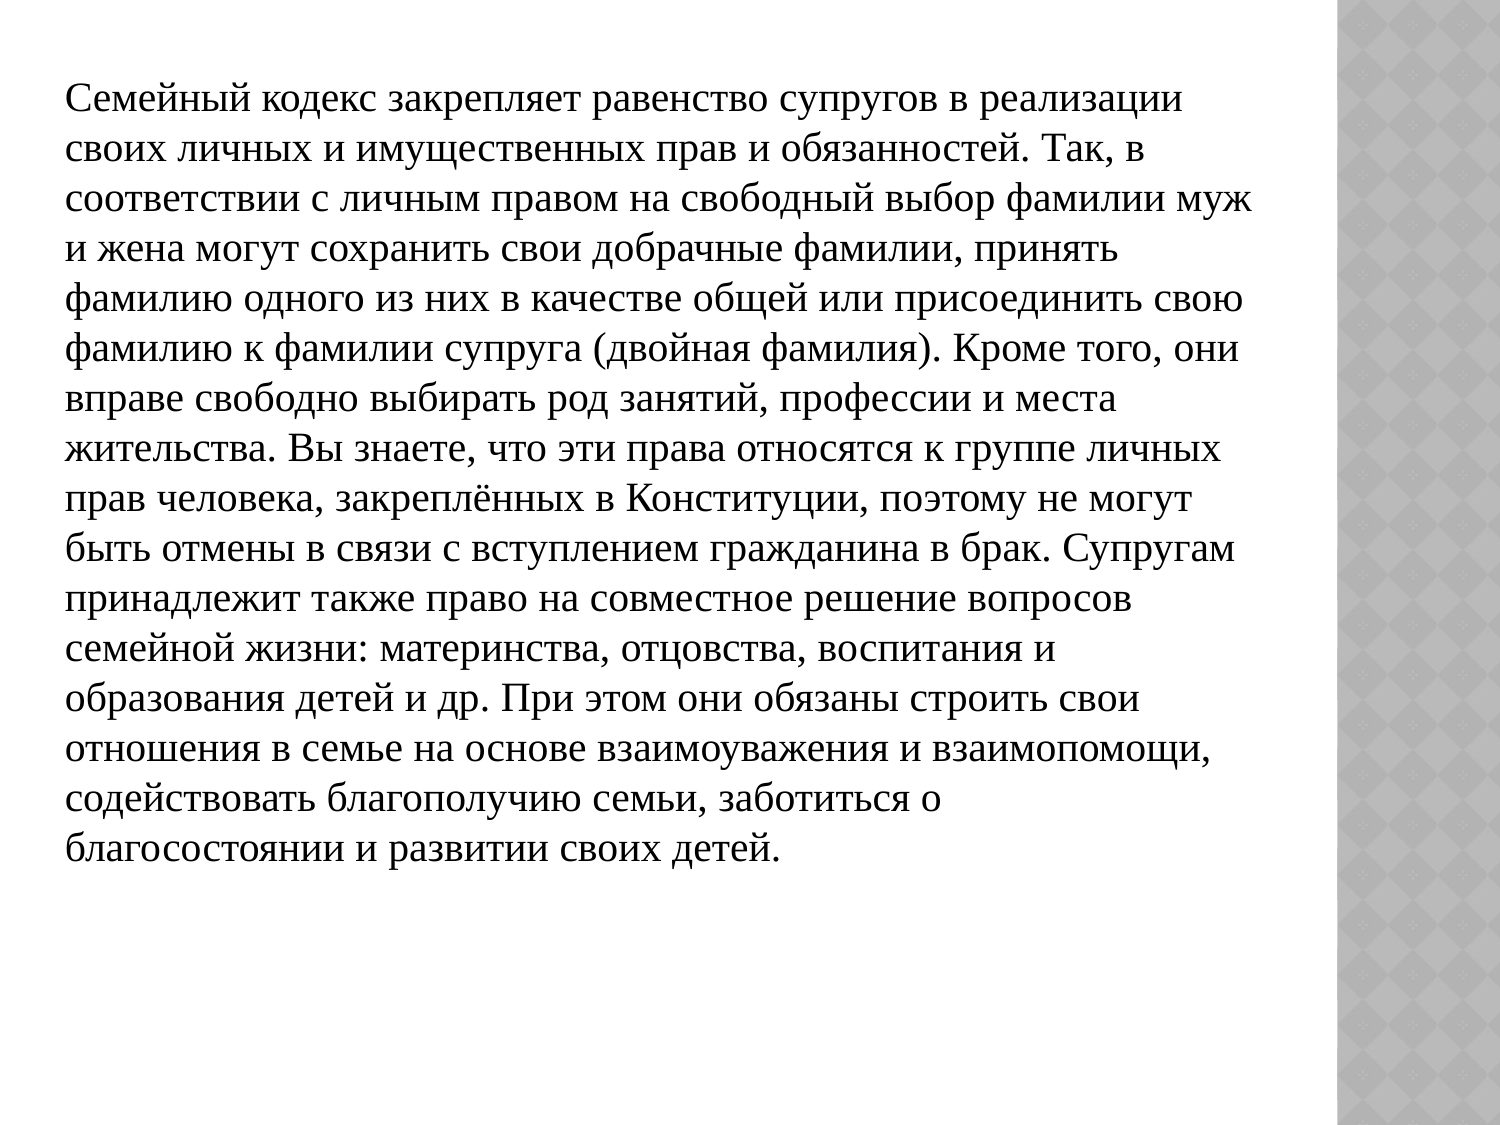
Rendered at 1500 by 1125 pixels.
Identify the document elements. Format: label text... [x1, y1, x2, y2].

text_box Семейный кодекс закрепляет равенство супругов в реализации своих личных и имущественных прав и обязанностей. Так, в соответствии с личным правом на свободный выбор фамилии муж и жена могут сохранить свои добрачные фамилии, принять фамилию одного из них в качестве общей или присоединить свою фамилию к фамилии супруга (двойная фамилия). Кроме того, они вправе свободно выбирать род занятий, профессии и места жительства. Вы знаете, что эти права относятся к группе личных прав человека, закреплённых в Конституции, поэтому не могут быть отмены в связи с вступлением гражданина в брак. Супругам принадлежит также право на совместное решение вопросов семейной жизни: материнства, отцовства, воспитания и образования детей и др. При этом они обязаны строить свои отношения в семье на основе взаимоуважения и взаимопомощи, содействовать благополучию семьи, заботиться о благосостоянии и развитии своих детей. [50, 62, 1288, 878]
